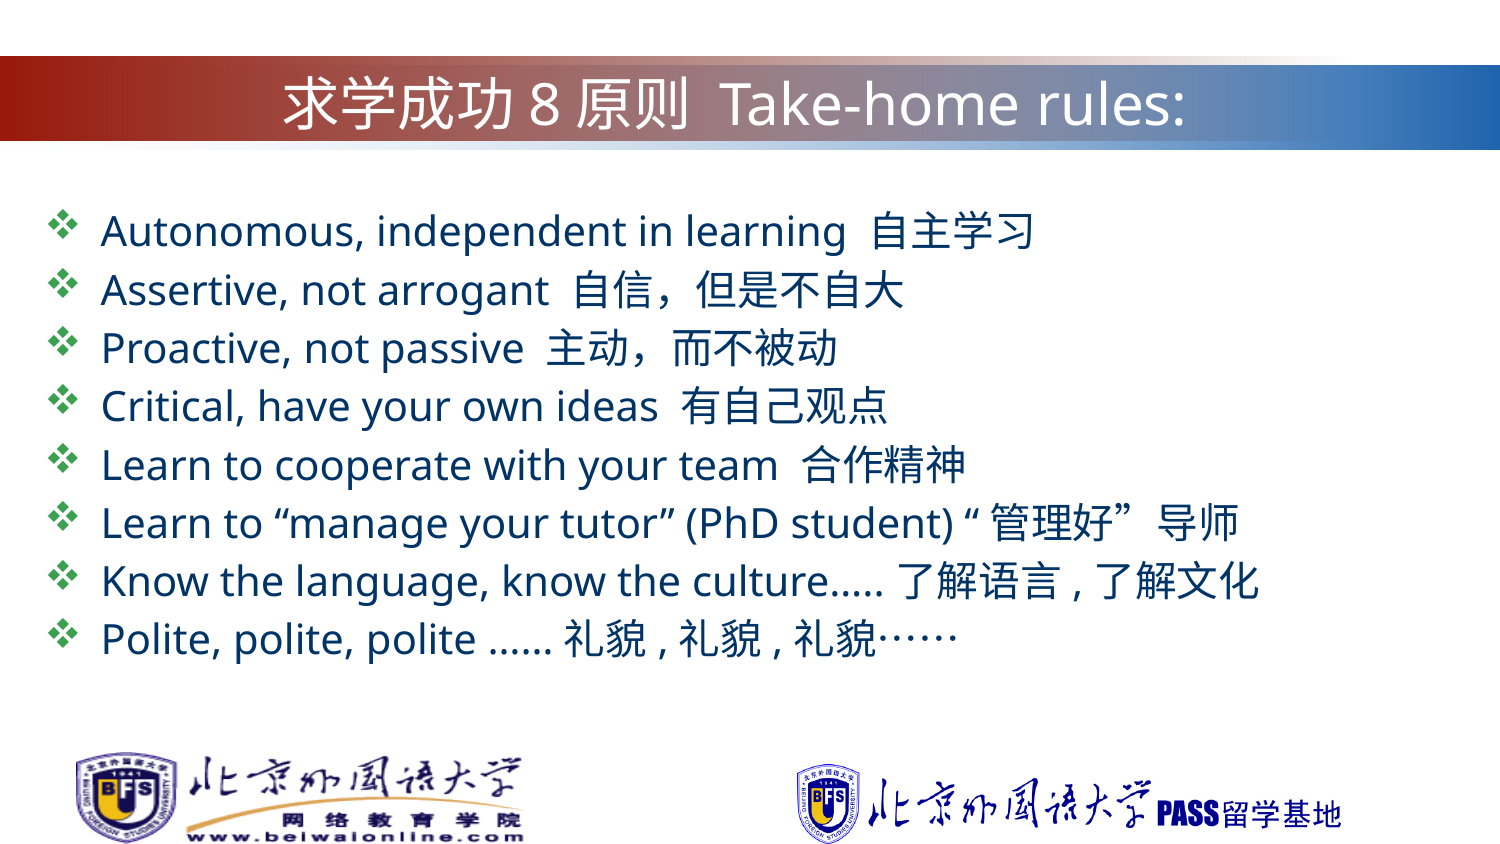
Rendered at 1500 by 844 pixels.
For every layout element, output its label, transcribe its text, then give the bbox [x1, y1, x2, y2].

title 求学成功8原则 Take-home rules: [135, 67, 1349, 137]
picture [76, 752, 526, 844]
picture [797, 764, 1341, 844]
list Autonomous, independent in learning 自主学习 Assertive, not arrogant 自信，但是不自大 Proactive, not passive 主动，而不被动 Critical, have your own ideas 有自己观点 Learn to cooperate with your team 合作精神 Learn to “manage your tutor” (PhD student) “管理好”导师 Know the language, know the culture…..了解语言,了解文化 Polite, polite, polite ……礼貌,礼貌,礼貌…… [29, 197, 1448, 706]
